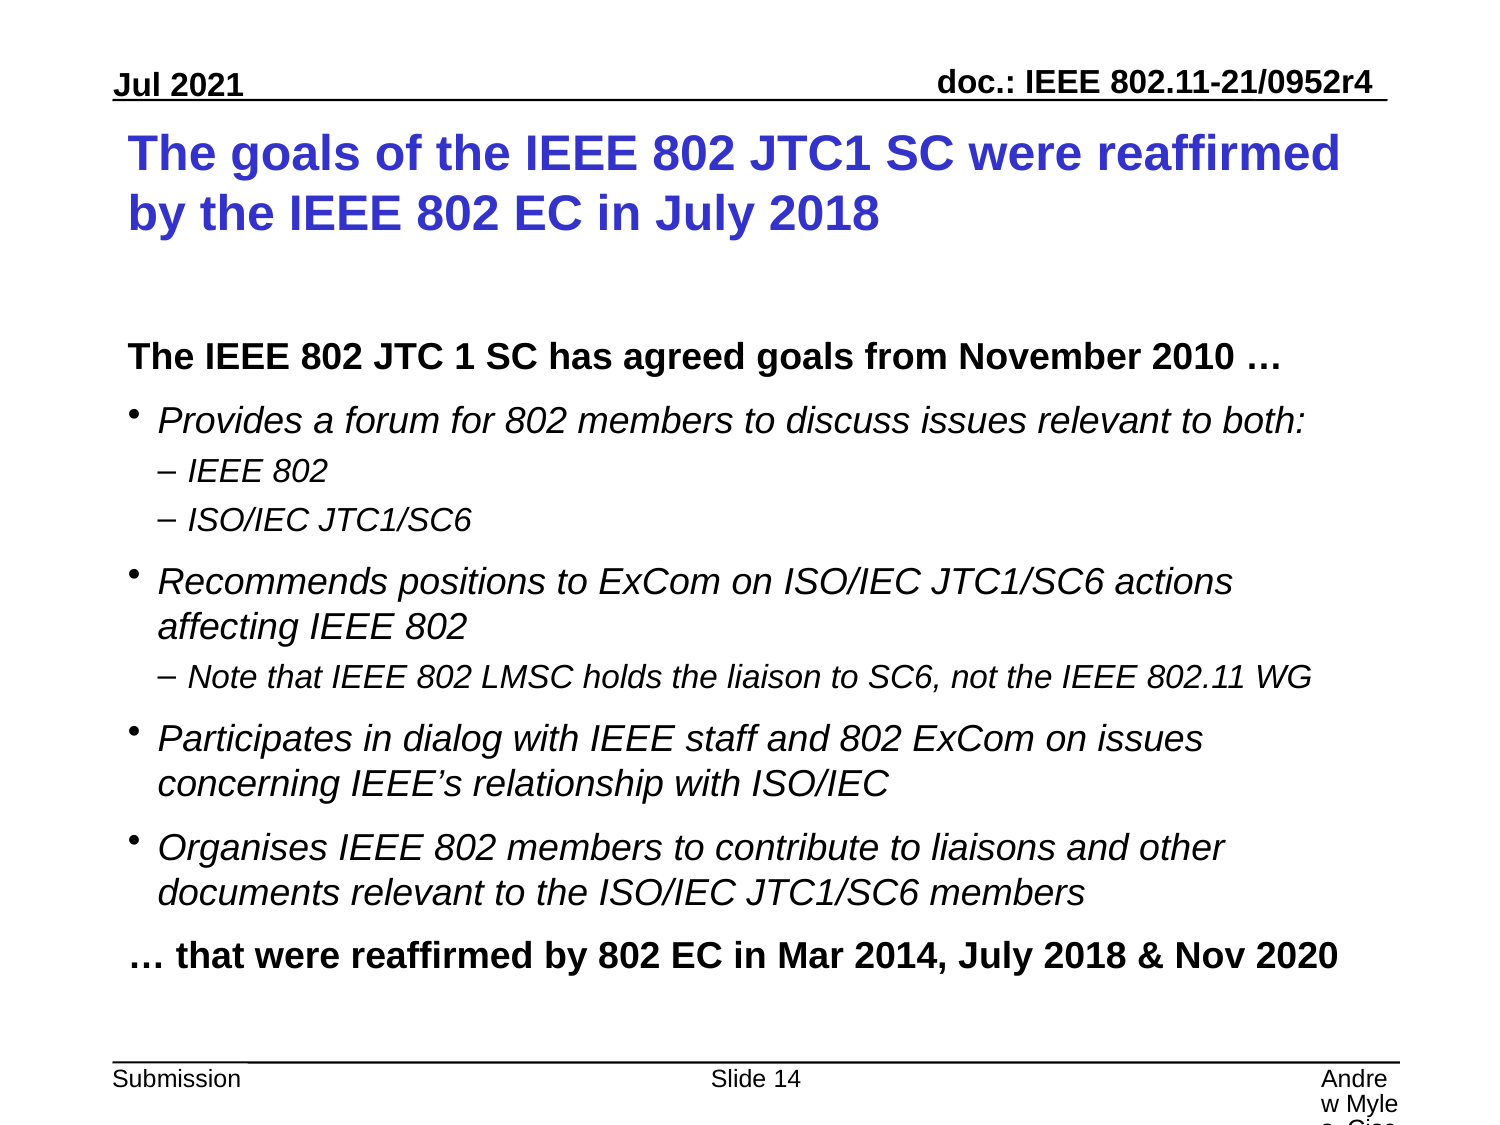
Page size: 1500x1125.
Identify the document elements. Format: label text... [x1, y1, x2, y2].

slide_number Slide 14 [709, 1061, 803, 1093]
title The goals of the IEEE 802 JTC1 SC were reaffirmed by the IEEE 802 EC in July 2018 [112, 112, 1388, 288]
footer Andrew Myles, Cisco [1320, 1061, 1402, 1093]
list The IEEE 802 JTC 1 SC has agreed goals from November 2010 … Provides a forum for 802 members to discuss issues relevant to both: IEEE 802 ISO/IEC JTC1/SC6 Recommends positions to ExCom on ISO/IEC JTC1/SC6 actions affecting IEEE 802 Note that IEEE 802 LMSC holds the liaison to SC6, not the IEEE 802.11 WG Participates in dialog with IEEE staff and 802 ExCom on issues concerning IEEE’s relationship with ISO/IEC Organises IEEE 802 members to contribute to liaisons and other documents relevant to the ISO/IEC JTC1/SC6 members … that were reaffirmed by 802 EC in Mar 2014, July 2018 & Nov 2020 [112, 324, 1388, 1000]
